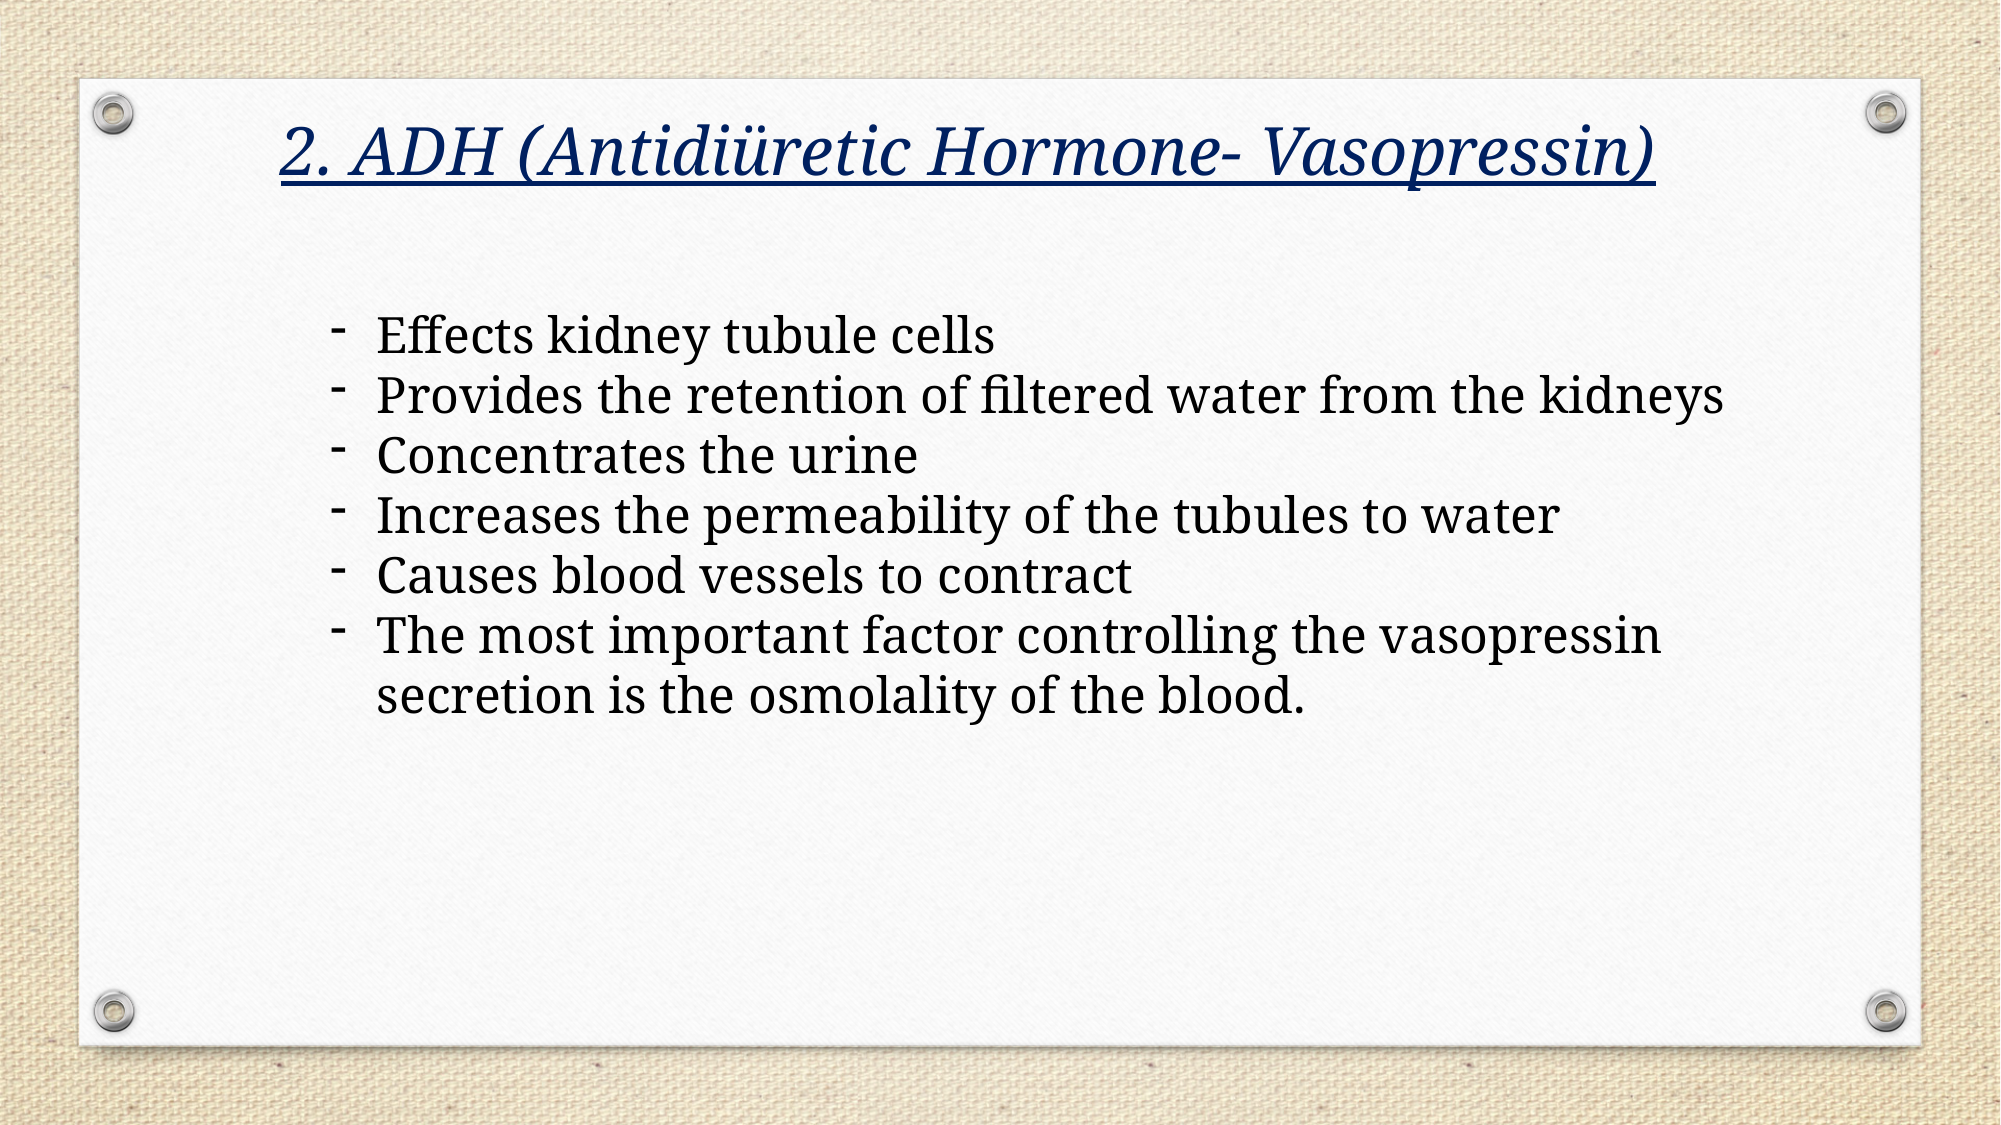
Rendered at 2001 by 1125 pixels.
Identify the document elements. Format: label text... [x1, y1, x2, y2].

text_box Effects kidney tubule cells Provides the retention of filtered water from the kidneys Concentrates the urine Increases the permeability of the tubules to water Causes blood vessels to contract The most important factor controlling the vasopressin secretion is the osmolality of the blood. [315, 295, 1798, 731]
text_box 2. ADH (Antidiüretic Hormone- Vasopressin) [265, 101, 1865, 242]
picture [0, 0, 2001, 1125]
